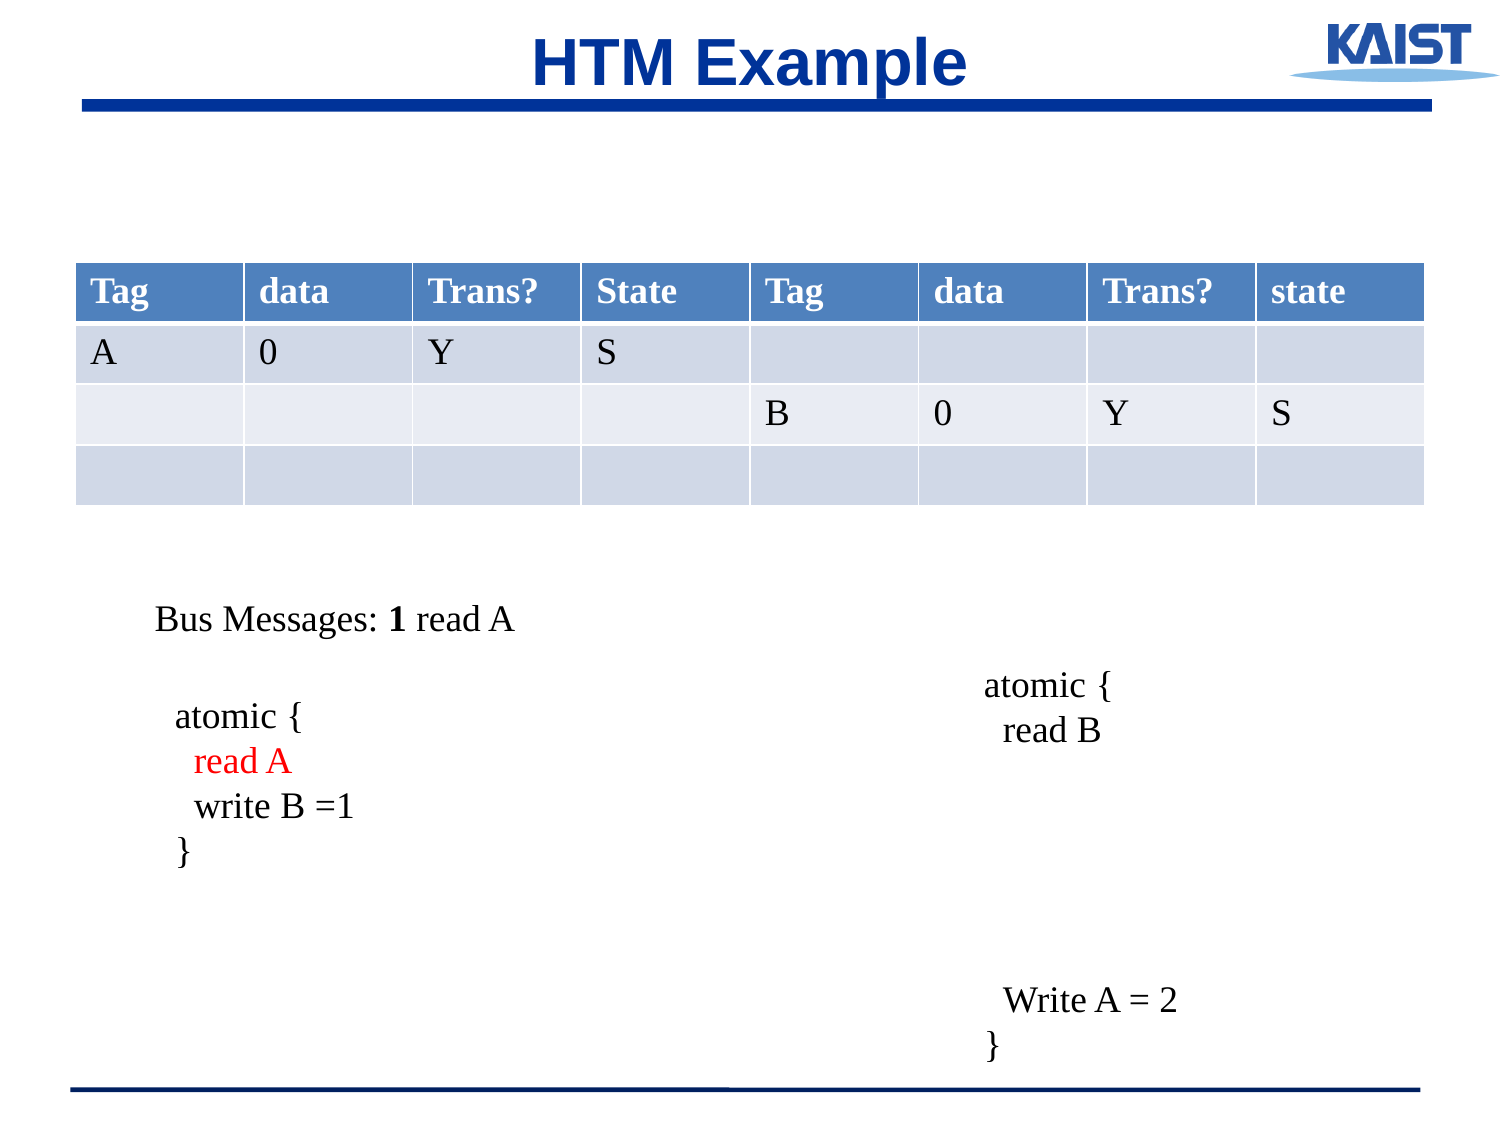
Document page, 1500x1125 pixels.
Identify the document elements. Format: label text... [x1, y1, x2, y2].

table_cell [751, 446, 918, 505]
table_cell [1088, 326, 1255, 383]
table_cell Y [1088, 385, 1255, 444]
text_box atomic { read A write B =1 } [159, 647, 519, 924]
table_cell 0 [919, 385, 1086, 444]
table_cell S [1257, 385, 1424, 444]
title HTM Example [75, 23, 1425, 94]
table_header data [245, 263, 412, 321]
table_header state [1257, 263, 1424, 321]
table_cell B [751, 385, 918, 444]
text_box atomic { read B Write A = 2 } [969, 562, 1328, 1118]
table_cell [919, 326, 1086, 383]
table_cell [1257, 326, 1424, 383]
table_cell [582, 446, 749, 505]
table_cell [245, 385, 412, 444]
table_cell [1257, 446, 1424, 505]
table_cell Y [413, 326, 580, 383]
table_cell [582, 385, 749, 444]
table_header data [919, 263, 1086, 321]
table_header State [582, 263, 749, 321]
table_cell A [76, 326, 243, 383]
table_cell [76, 446, 243, 505]
text_box Bus Messages: 1 read A [139, 586, 531, 647]
table_cell [1088, 446, 1255, 505]
table_header Trans? [1088, 263, 1255, 321]
table_header Tag [751, 263, 918, 321]
picture [1425, 23, 1500, 82]
table_cell [413, 446, 580, 505]
table_cell S [582, 326, 749, 383]
table_cell [76, 385, 243, 444]
table_cell [919, 446, 1086, 505]
table_cell [751, 326, 918, 383]
table_cell [245, 446, 412, 505]
table_header Trans? [413, 263, 580, 321]
table_header Tag [76, 263, 243, 321]
table_cell 0 [245, 326, 412, 383]
table_cell [413, 385, 580, 444]
